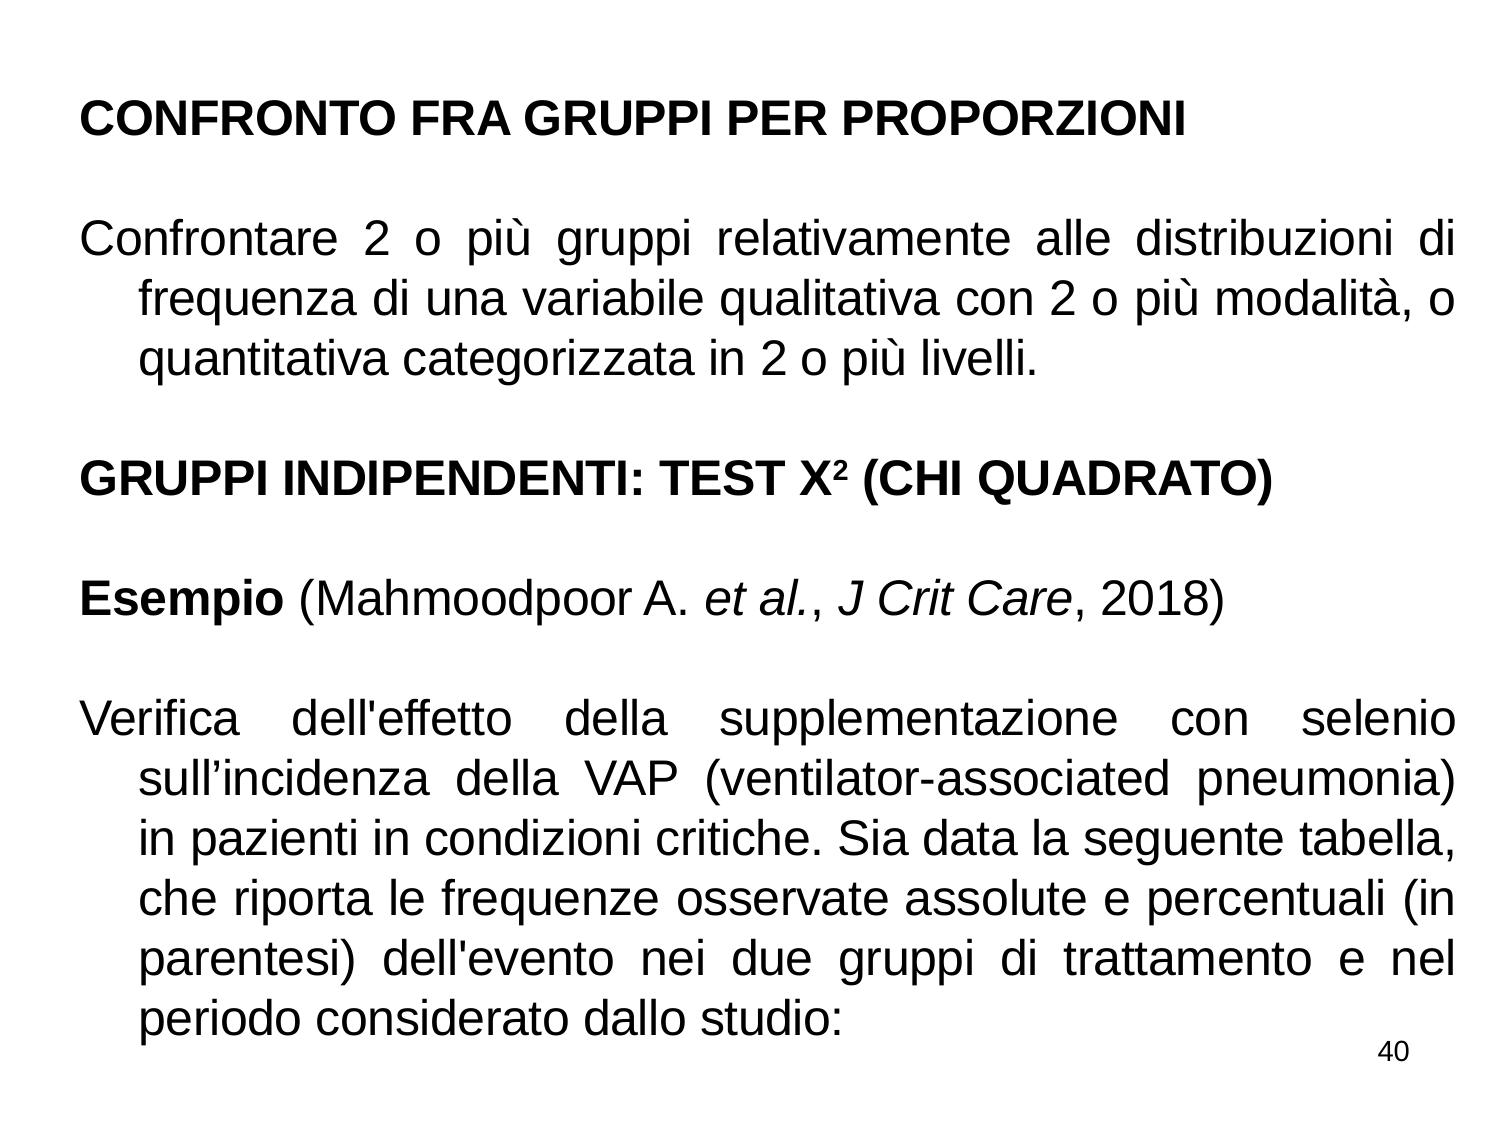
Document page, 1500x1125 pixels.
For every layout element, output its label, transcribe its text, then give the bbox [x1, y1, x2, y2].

slide_number 40 [1281, 1053, 1426, 1103]
text_box CONFRONTO FRA GRUPPI PER PROPORZIONI Confrontare 2 o più gruppi relativamente alle distribuzioni di frequenza di una variabile qualitativa con 2 o più modalità, o quantitativa categorizzata in 2 o più livelli. Gruppi indipendenti: test χ2 (chi quadrato) Esempio (Mahmoodpoor A. et al., J Crit Care, 2018) Verifica dell'effetto della supplementazione con selenio sull’incidenza della VAP (ventilator-associated pneumonia) in pazienti in condizioni critiche. Sia data la seguente tabella, che riporta le frequenze osservate assolute e percentuali (in parentesi) dell'evento nei due gruppi di trattamento e nel periodo considerato dallo studio: [64, 78, 1471, 1053]
